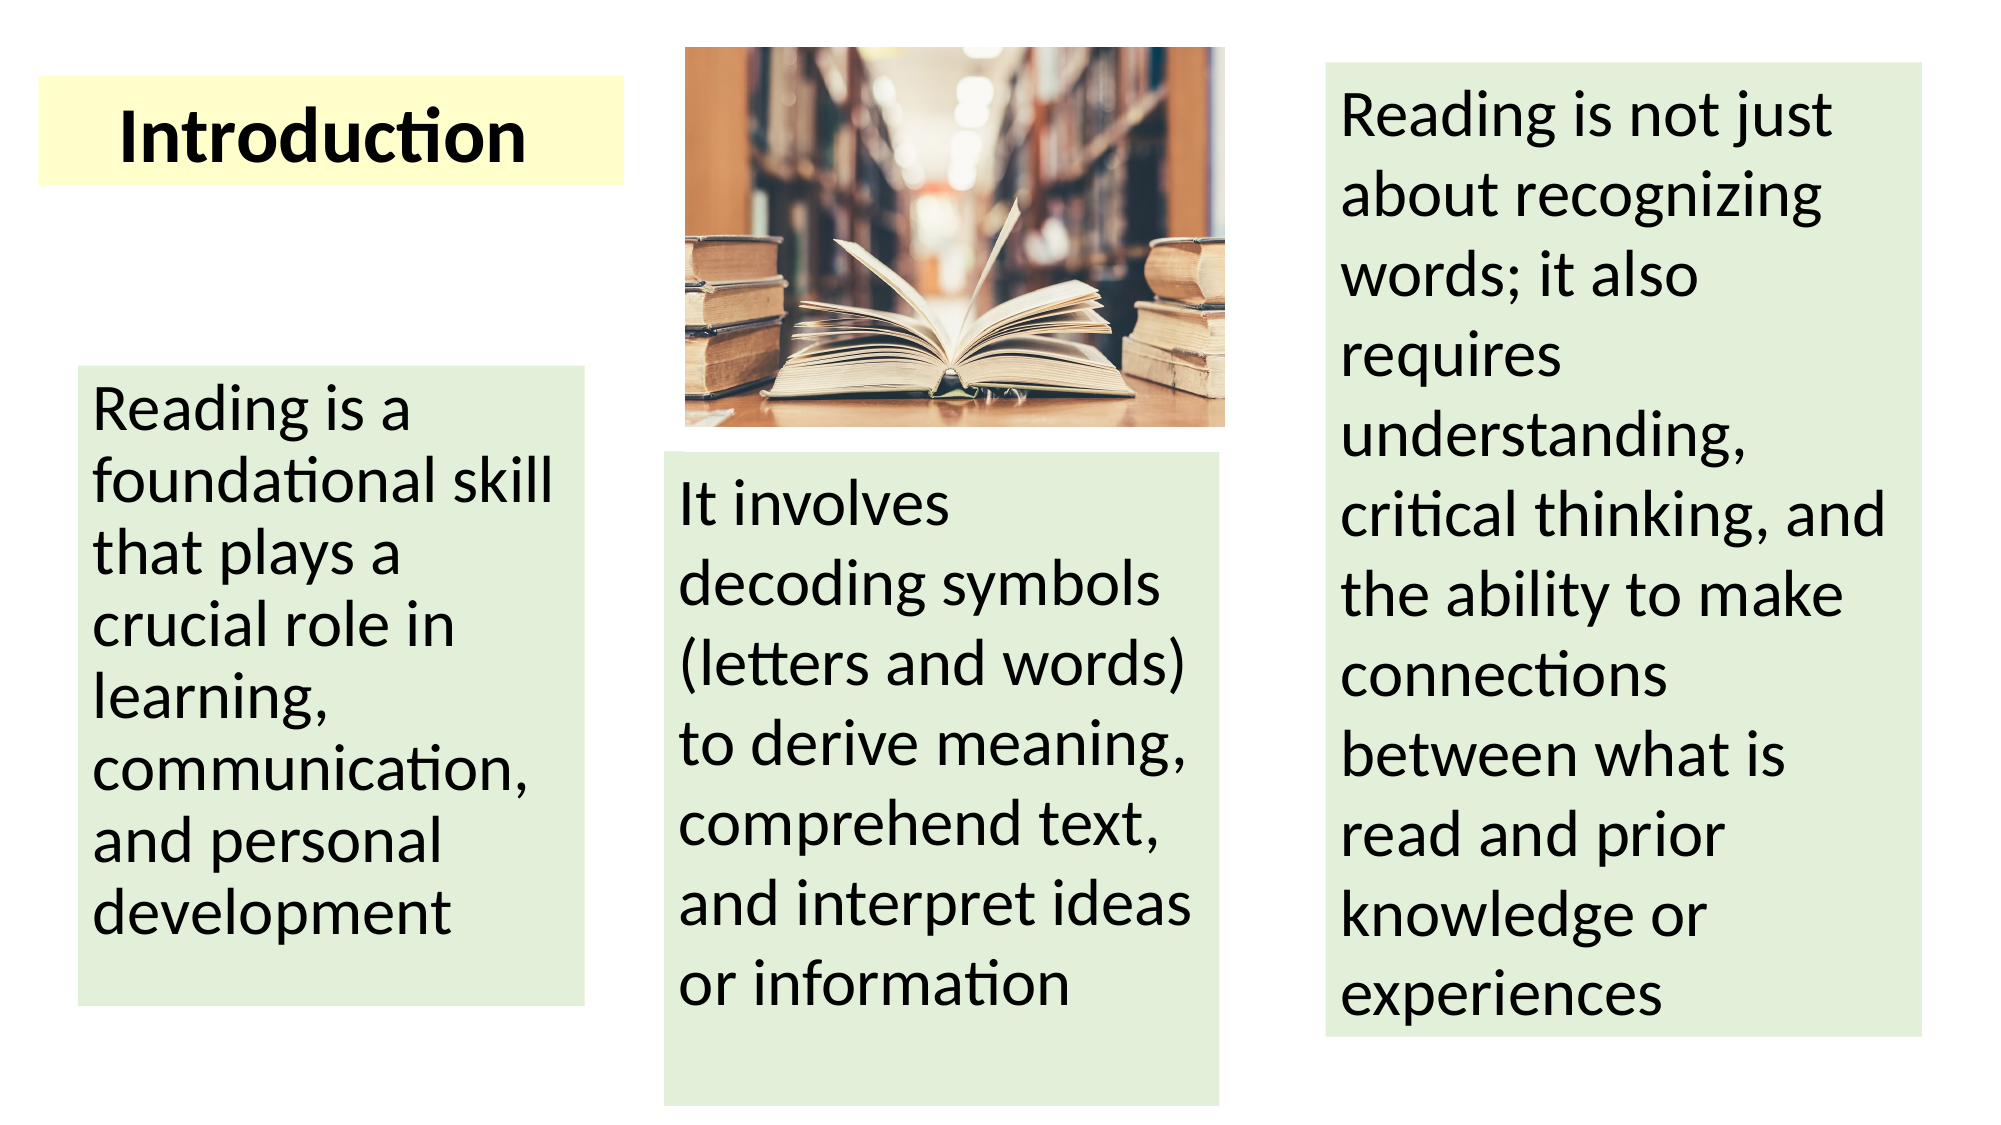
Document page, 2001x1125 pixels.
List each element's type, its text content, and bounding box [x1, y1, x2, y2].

text_box Reading is not just about recognizing words; it also requires understanding, critical thinking, and the ability to make connections between what is read and prior knowledge or experiences [1325, 62, 1922, 1037]
text_box Introduction [38, 75, 625, 186]
list Reading is a foundational skill that plays a crucial role in learning, communication, and personal development [77, 365, 585, 1007]
text_box It involves decoding symbols (letters and words) to derive meaning, comprehend text, and interpret ideas or information [664, 451, 1220, 1106]
picture [685, 47, 1225, 452]
